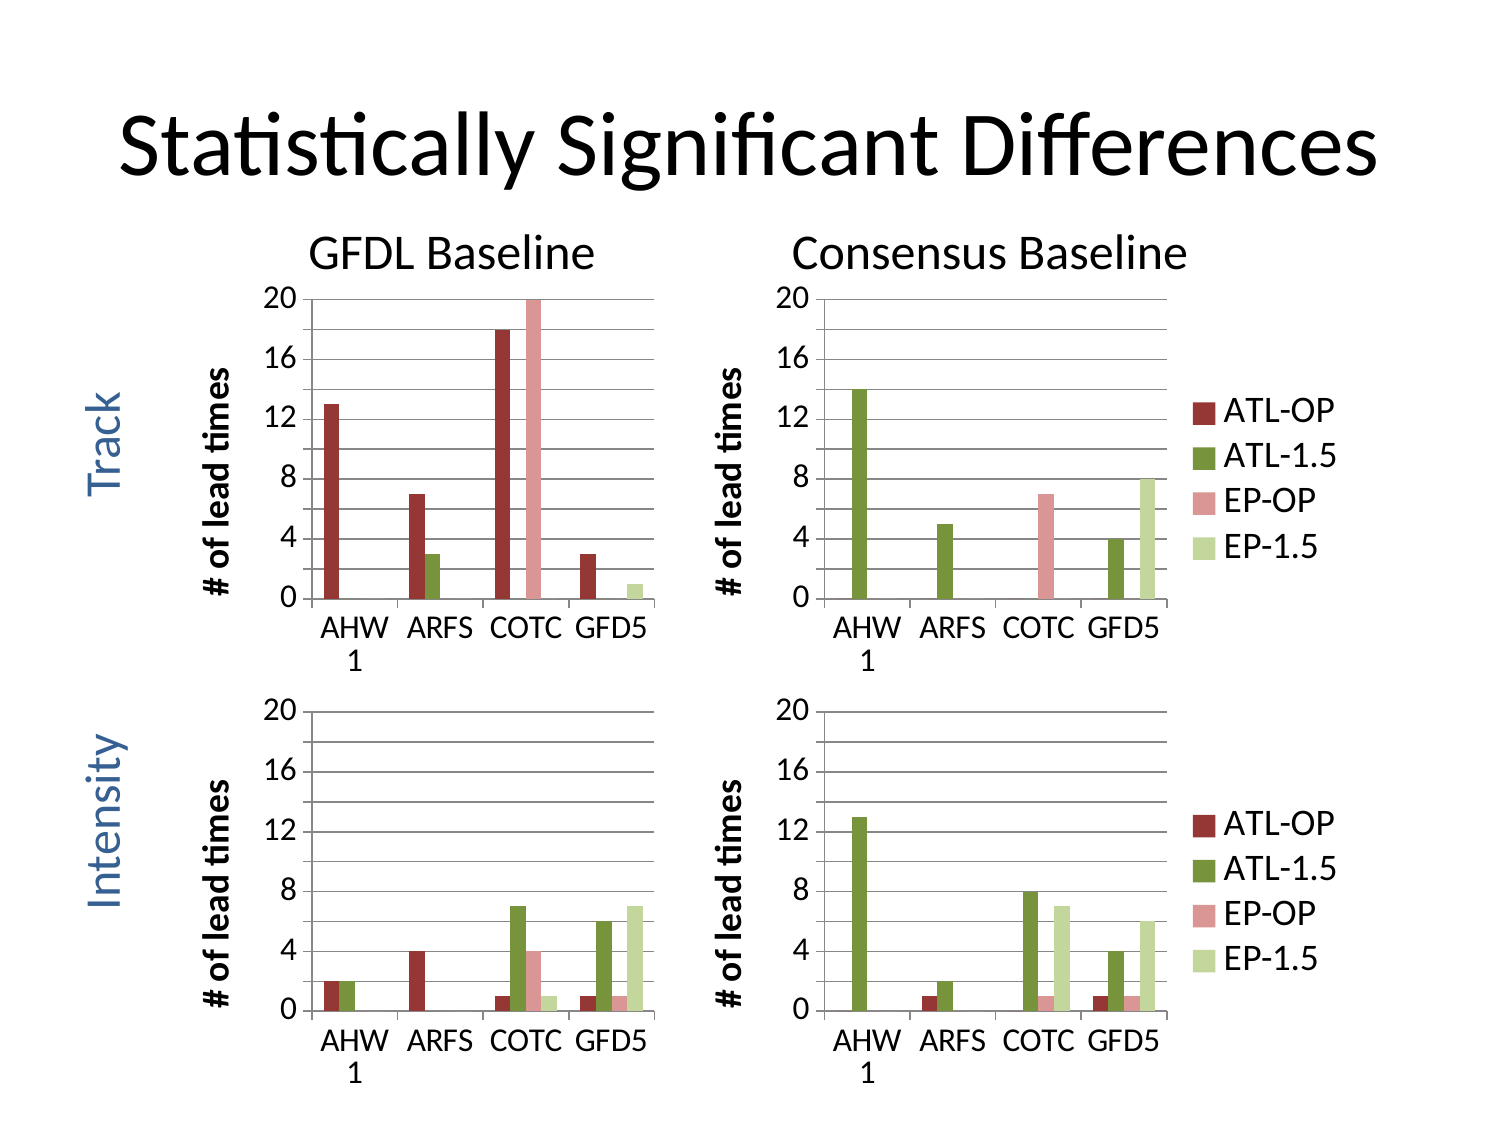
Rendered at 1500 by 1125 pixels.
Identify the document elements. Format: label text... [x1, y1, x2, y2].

title Statistically Significant Differences [75, 45, 1425, 233]
text_box GFDL Baseline [293, 212, 611, 273]
chart [162, 274, 1363, 1101]
text_box Track [62, 390, 154, 513]
text_box Consensus Baseline [777, 212, 1204, 273]
text_box Intensity [62, 732, 154, 925]
